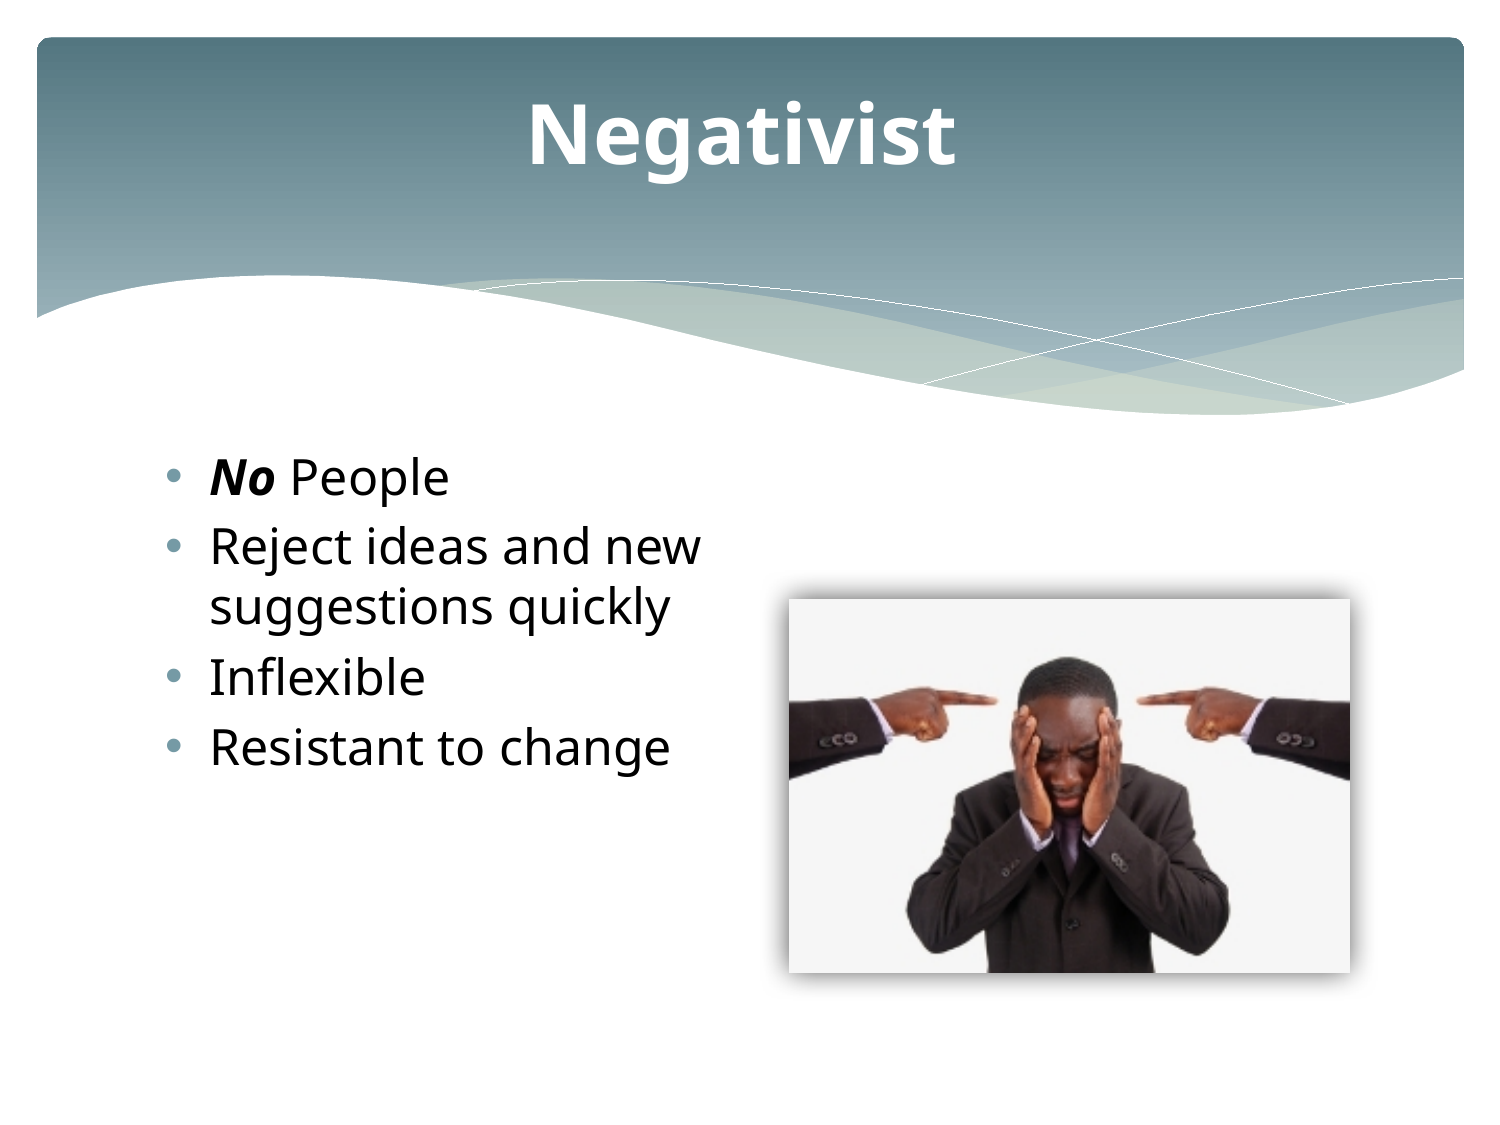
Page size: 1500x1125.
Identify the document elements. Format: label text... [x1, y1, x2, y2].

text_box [789, 599, 1351, 974]
title Negativist [99, 37, 1375, 225]
list No People Reject ideas and new suggestions quickly Inflexible Resistant to change [150, 437, 775, 1000]
